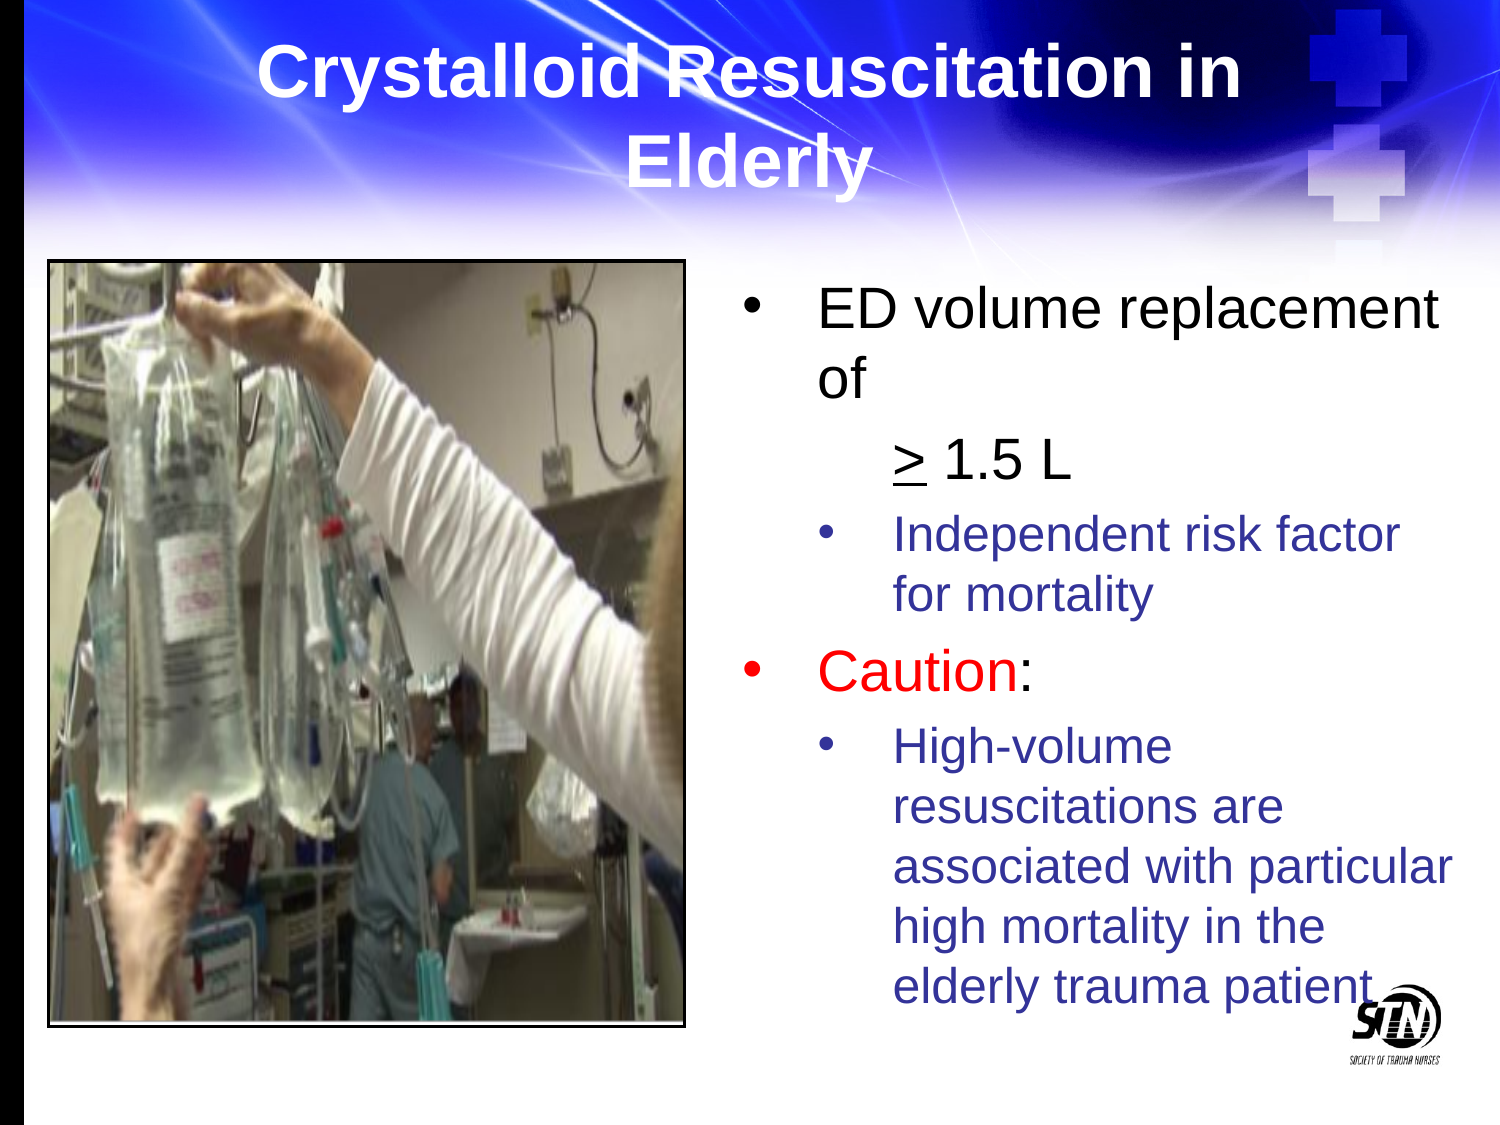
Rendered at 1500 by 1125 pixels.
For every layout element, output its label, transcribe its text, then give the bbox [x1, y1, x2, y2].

list ED volume replacement of > 1.5 L Independent risk factor for mortality Caution: High-volume resuscitations are associated with particular high mortality in the elderly trauma patient [727, 262, 1481, 938]
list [49, 262, 684, 1025]
title Crystalloid Resuscitation in Elderly [150, 50, 1350, 176]
picture [0, 0, 1500, 1125]
